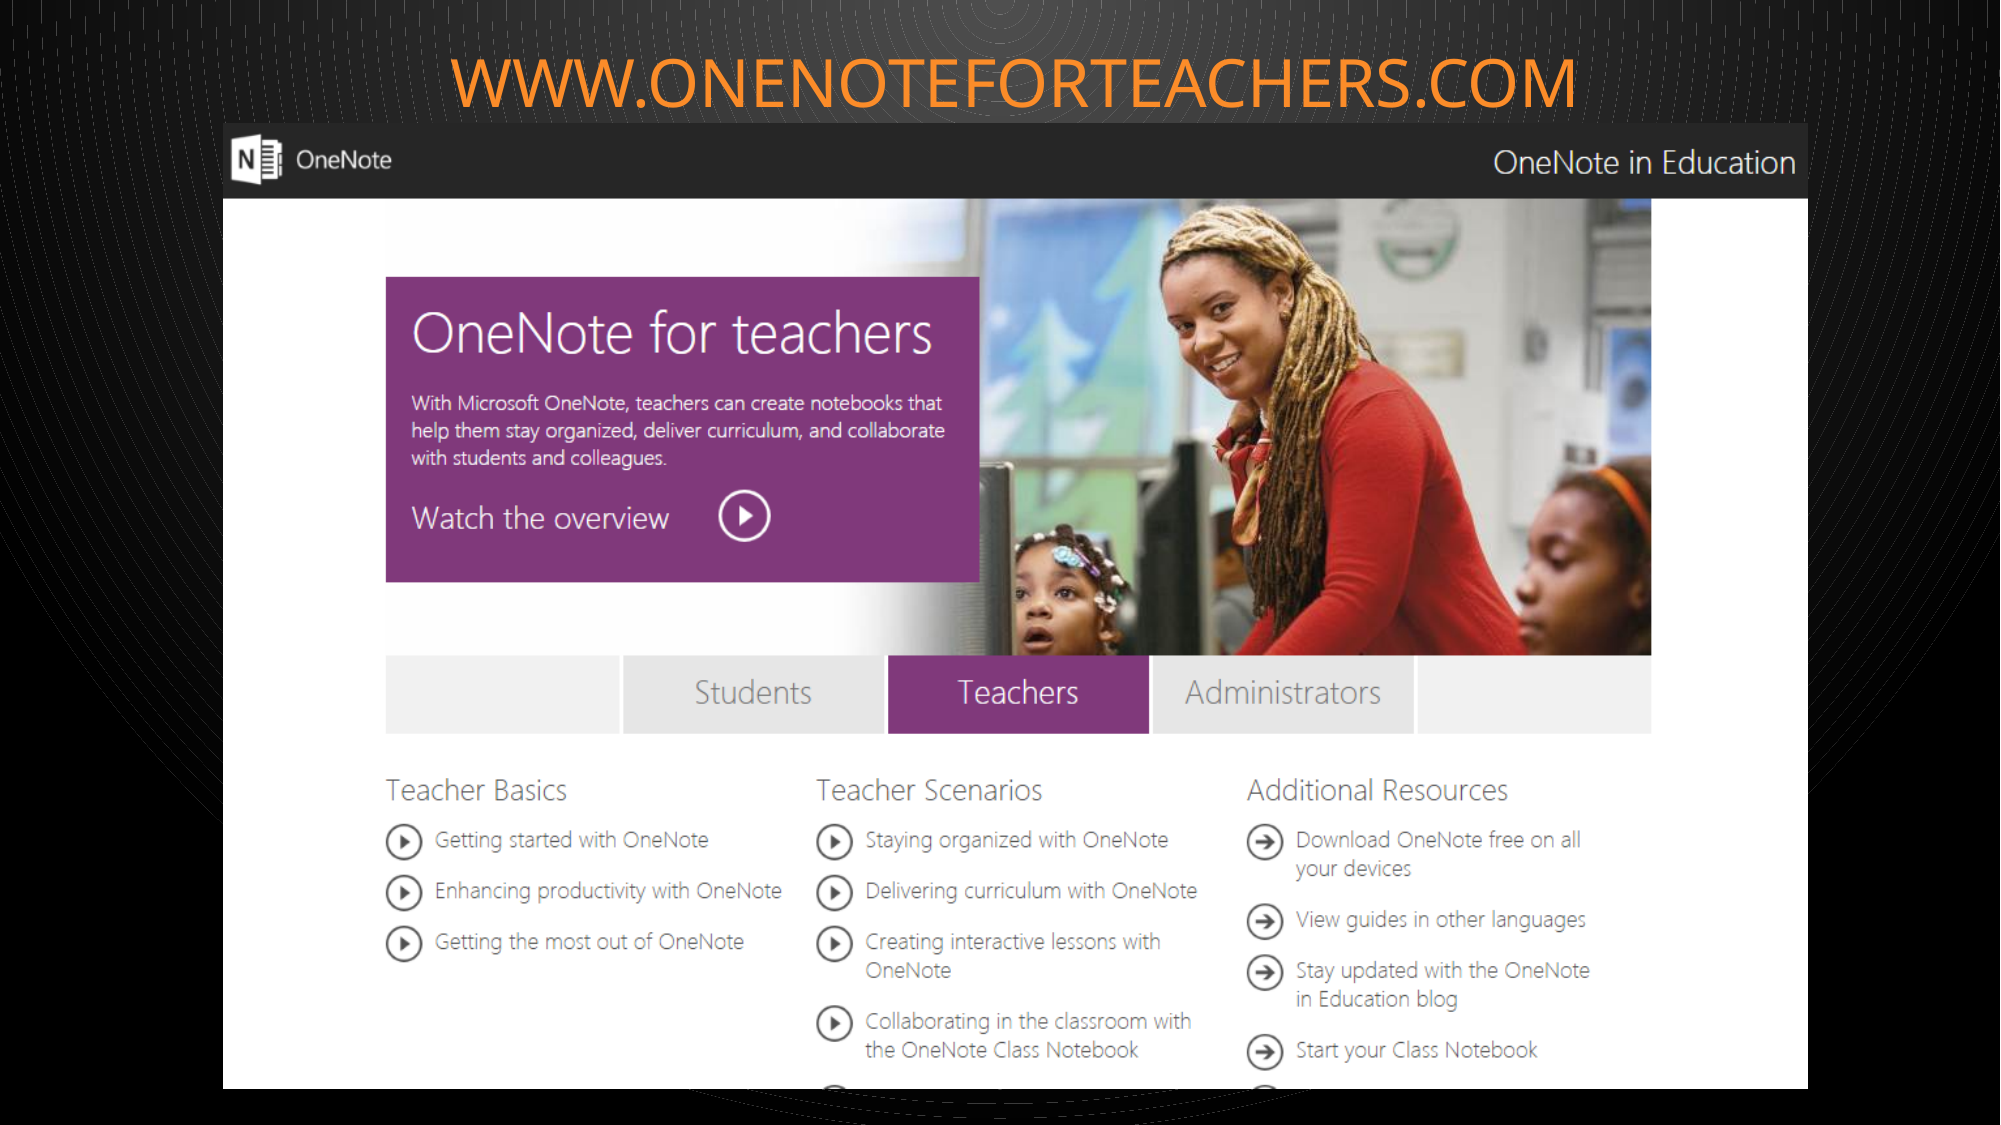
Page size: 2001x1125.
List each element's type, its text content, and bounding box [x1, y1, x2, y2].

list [222, 123, 1809, 1090]
title www.onenoteforteachers.com [253, 0, 1778, 123]
